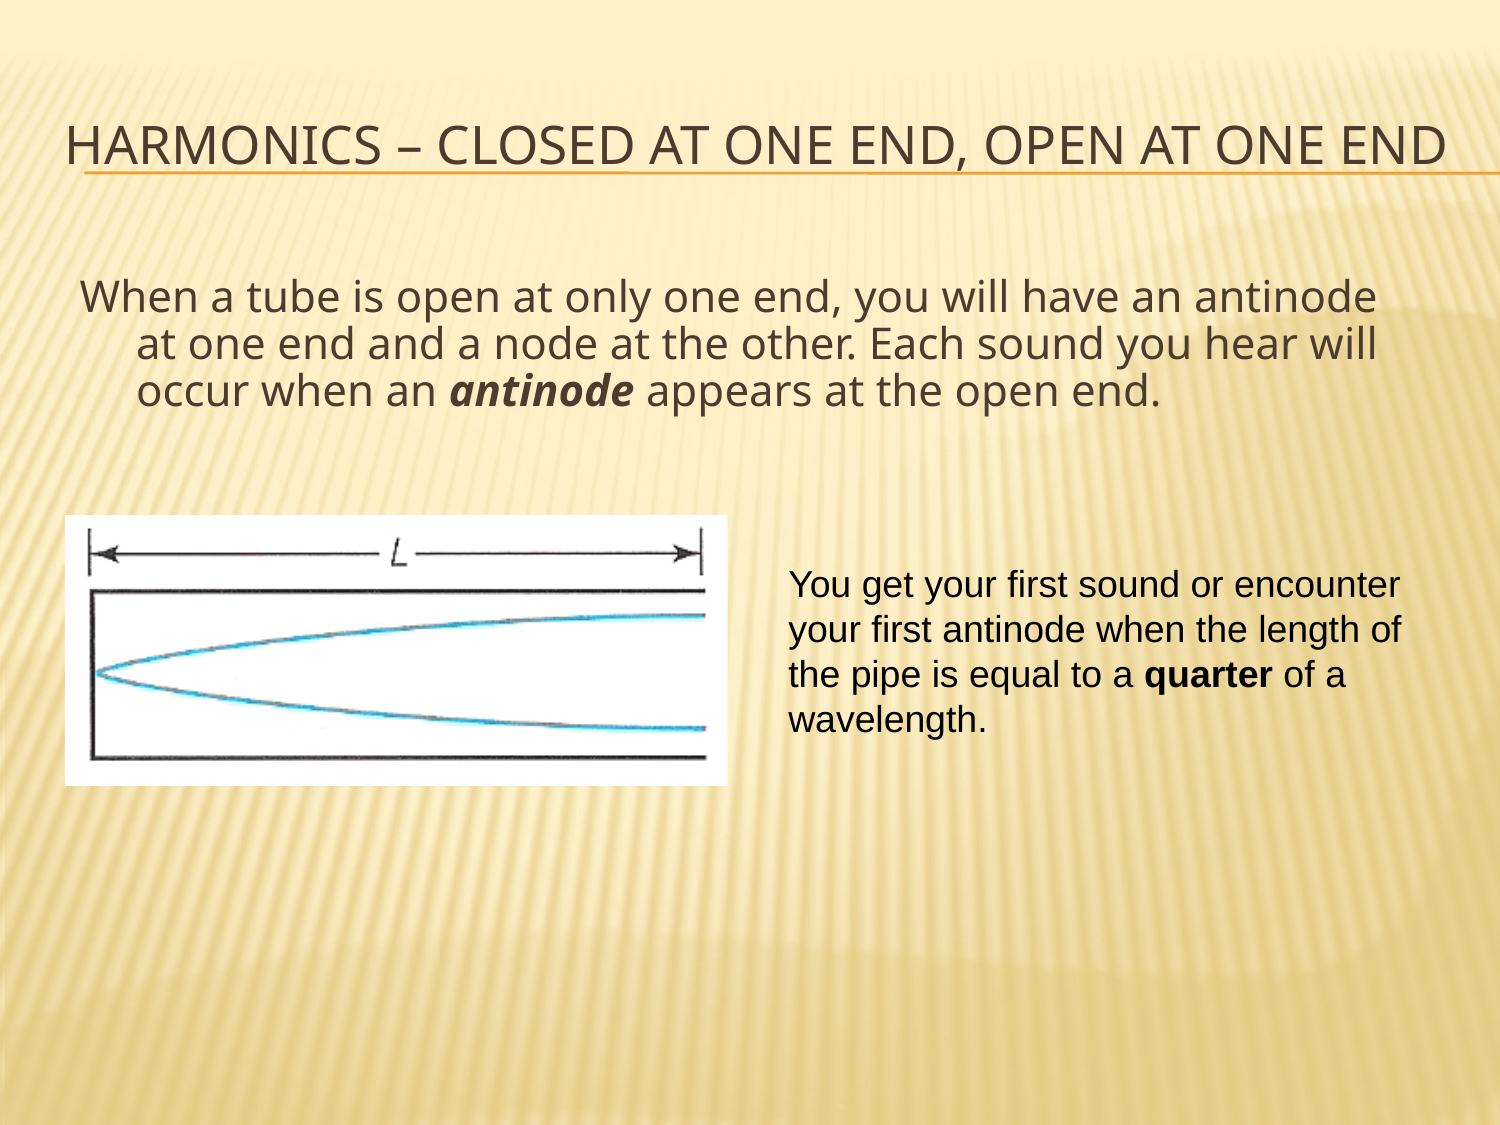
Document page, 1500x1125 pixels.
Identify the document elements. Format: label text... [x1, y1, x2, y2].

list When a tube is open at only one end, you will have an antinode at one end and a node at the other. Each sound you hear will occur when an antinode appears at the open end. [64, 267, 1415, 480]
text_box You get your first sound or encounter your first antinode when the length of the pipe is equal to a quarter of a wavelength. [773, 552, 1464, 748]
picture [64, 514, 728, 786]
title Harmonics – closed at one end, Open at one end [50, 75, 1475, 213]
